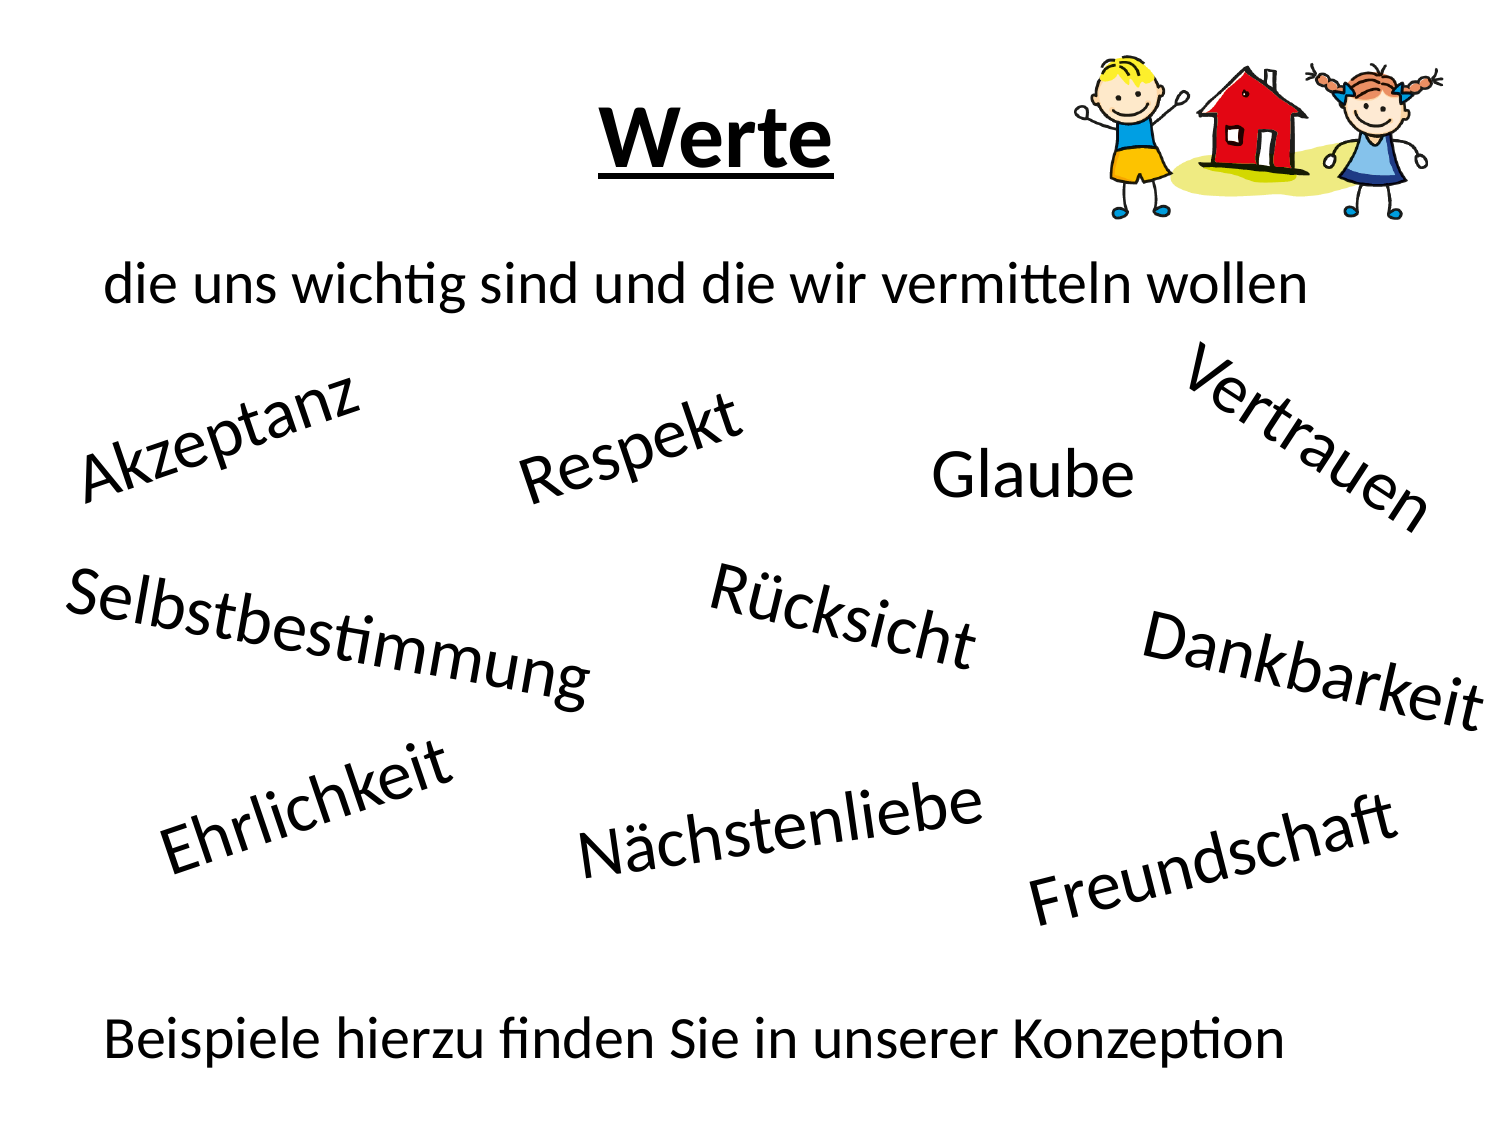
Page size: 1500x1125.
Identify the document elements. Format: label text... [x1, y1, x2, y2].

text_box Freundschaft [1002, 755, 1442, 1035]
text_box Dankbarkeit [1103, 571, 1500, 761]
text_box Respekt [490, 353, 768, 533]
text_box Nächstenliebe [535, 739, 1024, 906]
text_box Vertrauen [1140, 298, 1482, 570]
text_box Selbstbestimmung [20, 527, 640, 733]
title Werte [41, 36, 1392, 225]
text_box Akzeptanz [45, 330, 385, 530]
picture [1056, 39, 1463, 234]
text_box Ehrlichkeit [130, 701, 477, 903]
text_box Glaube [906, 418, 1162, 519]
text_box Rücksicht [673, 523, 1017, 699]
list die uns wichtig sind und die wir vermitteln wollen Beispiele hierzu finden Sie in unserer Konzeption [88, 235, 1500, 1087]
